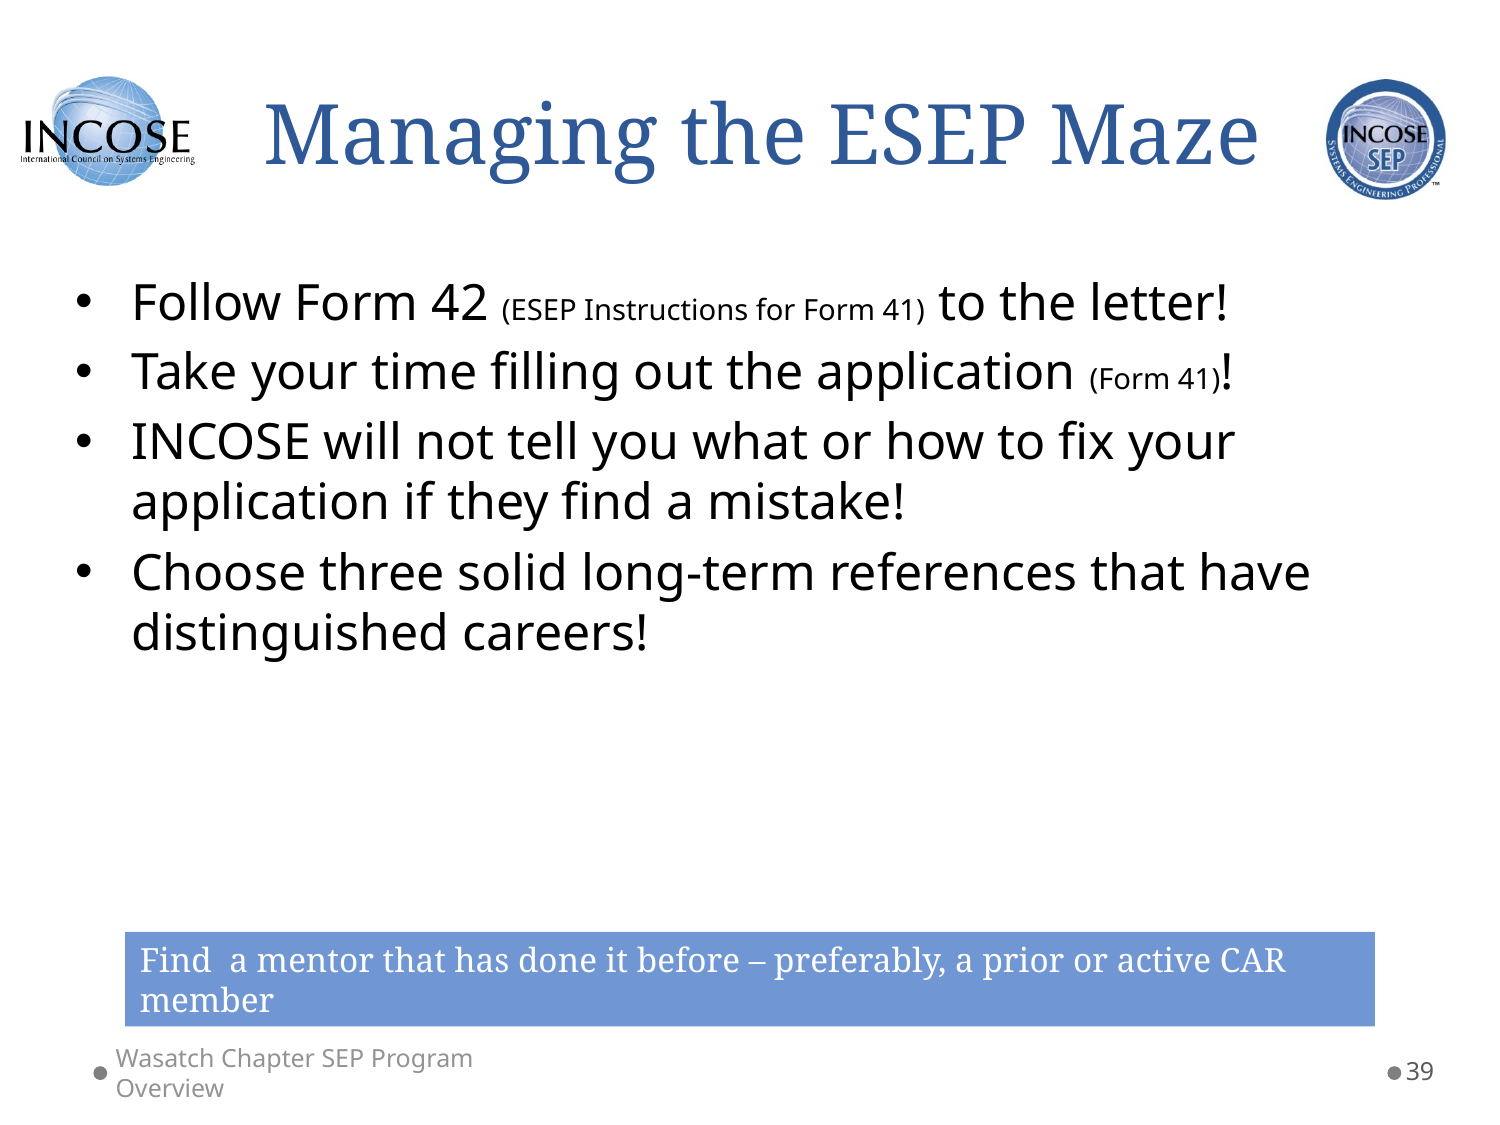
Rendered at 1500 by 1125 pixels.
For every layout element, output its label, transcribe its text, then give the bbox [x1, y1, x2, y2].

picture [17, 74, 198, 188]
footer Wasatch Chapter SEP Program Overview [108, 1042, 576, 1103]
text_box Find a mentor that has done it before – preferably, a prior or active CAR member [125, 931, 1375, 1027]
slide_number 39 [1401, 1042, 1494, 1103]
picture [1325, 79, 1446, 200]
title Managing the ESEP Maze [200, 0, 1325, 262]
list Follow Form 42 (ESEP Instructions for Form 41) to the letter! Take your time filling out the application (Form 41)! INCOSE will not tell you what or how to fix your application if they find a mistake! Choose three solid long-term references that have distinguished careers! [60, 262, 1375, 800]
